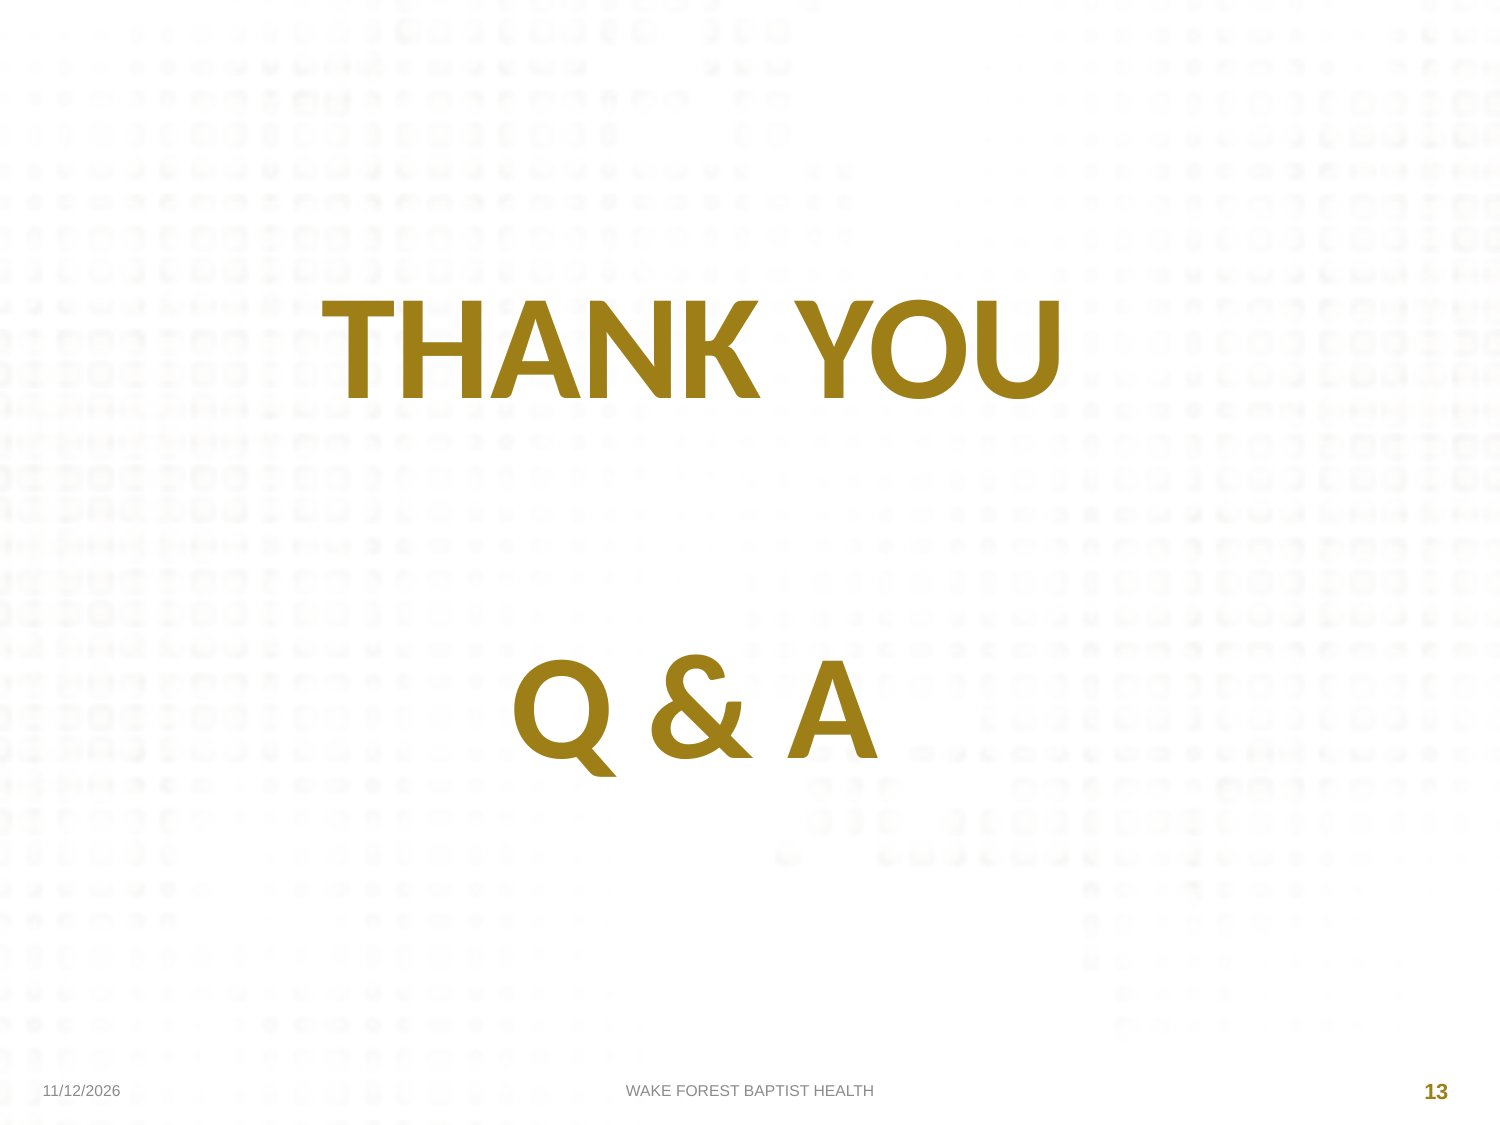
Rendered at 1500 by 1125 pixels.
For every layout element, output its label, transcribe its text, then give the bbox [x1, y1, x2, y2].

text_box THANK YOU Q & A [182, 241, 1207, 797]
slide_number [27, 1060, 366, 1121]
footer WAKE FOREST BAPTIST HEALTH [496, 1060, 1004, 1121]
slide_number 13 [1125, 1060, 1464, 1121]
